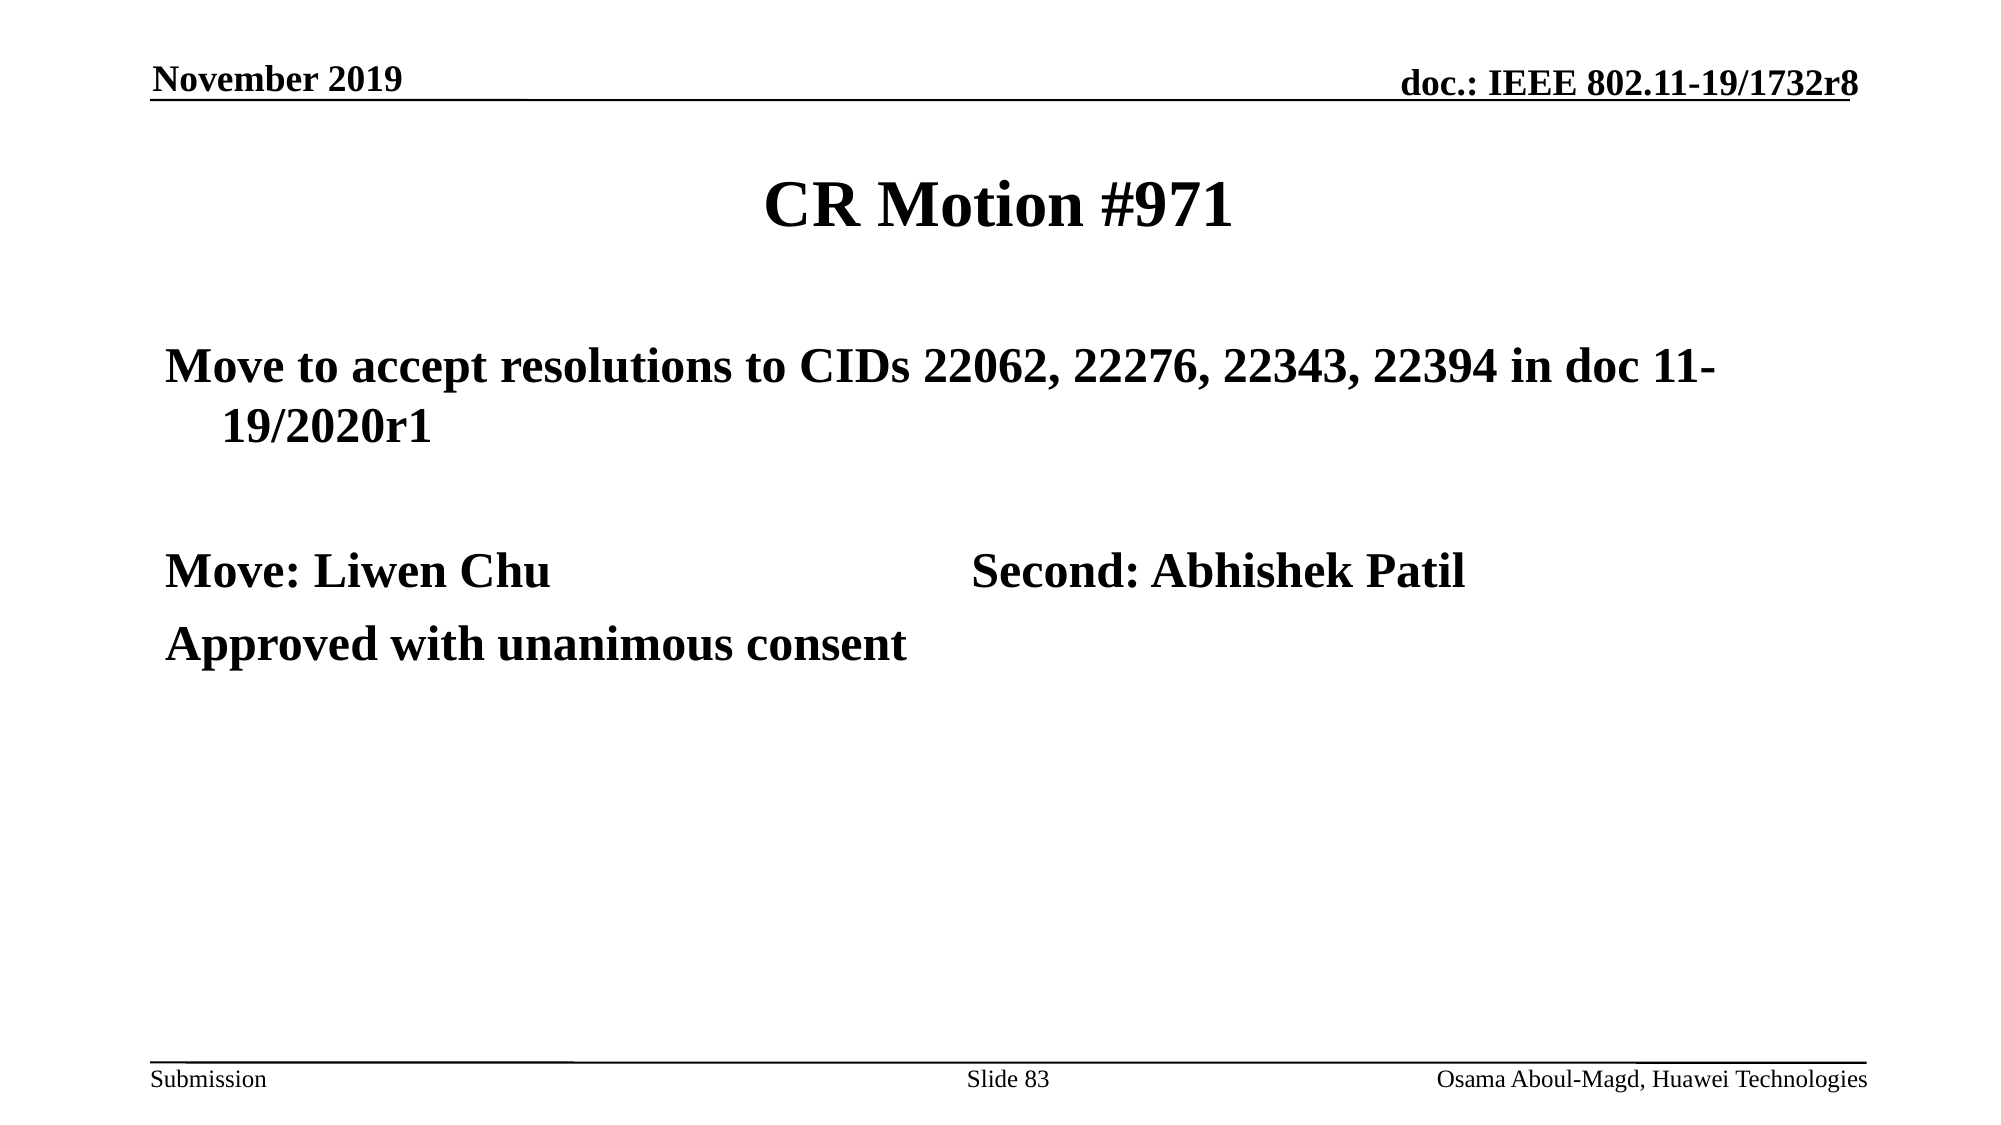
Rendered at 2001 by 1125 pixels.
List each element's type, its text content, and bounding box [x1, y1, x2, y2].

title CR Motion #971 [149, 112, 1850, 288]
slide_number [152, 54, 563, 100]
slide_number Slide 83 [950, 1061, 1067, 1123]
list Move to accept resolutions to CIDs 22062, 22276, 22343, 22394 in doc 11-19/2020r1 Move: Liwen Chu Second: Abhishek Patil Approved with unanimous consent [149, 324, 1850, 1000]
footer Osama Aboul-Magd, Huawei Technologies [1171, 1061, 1869, 1093]
